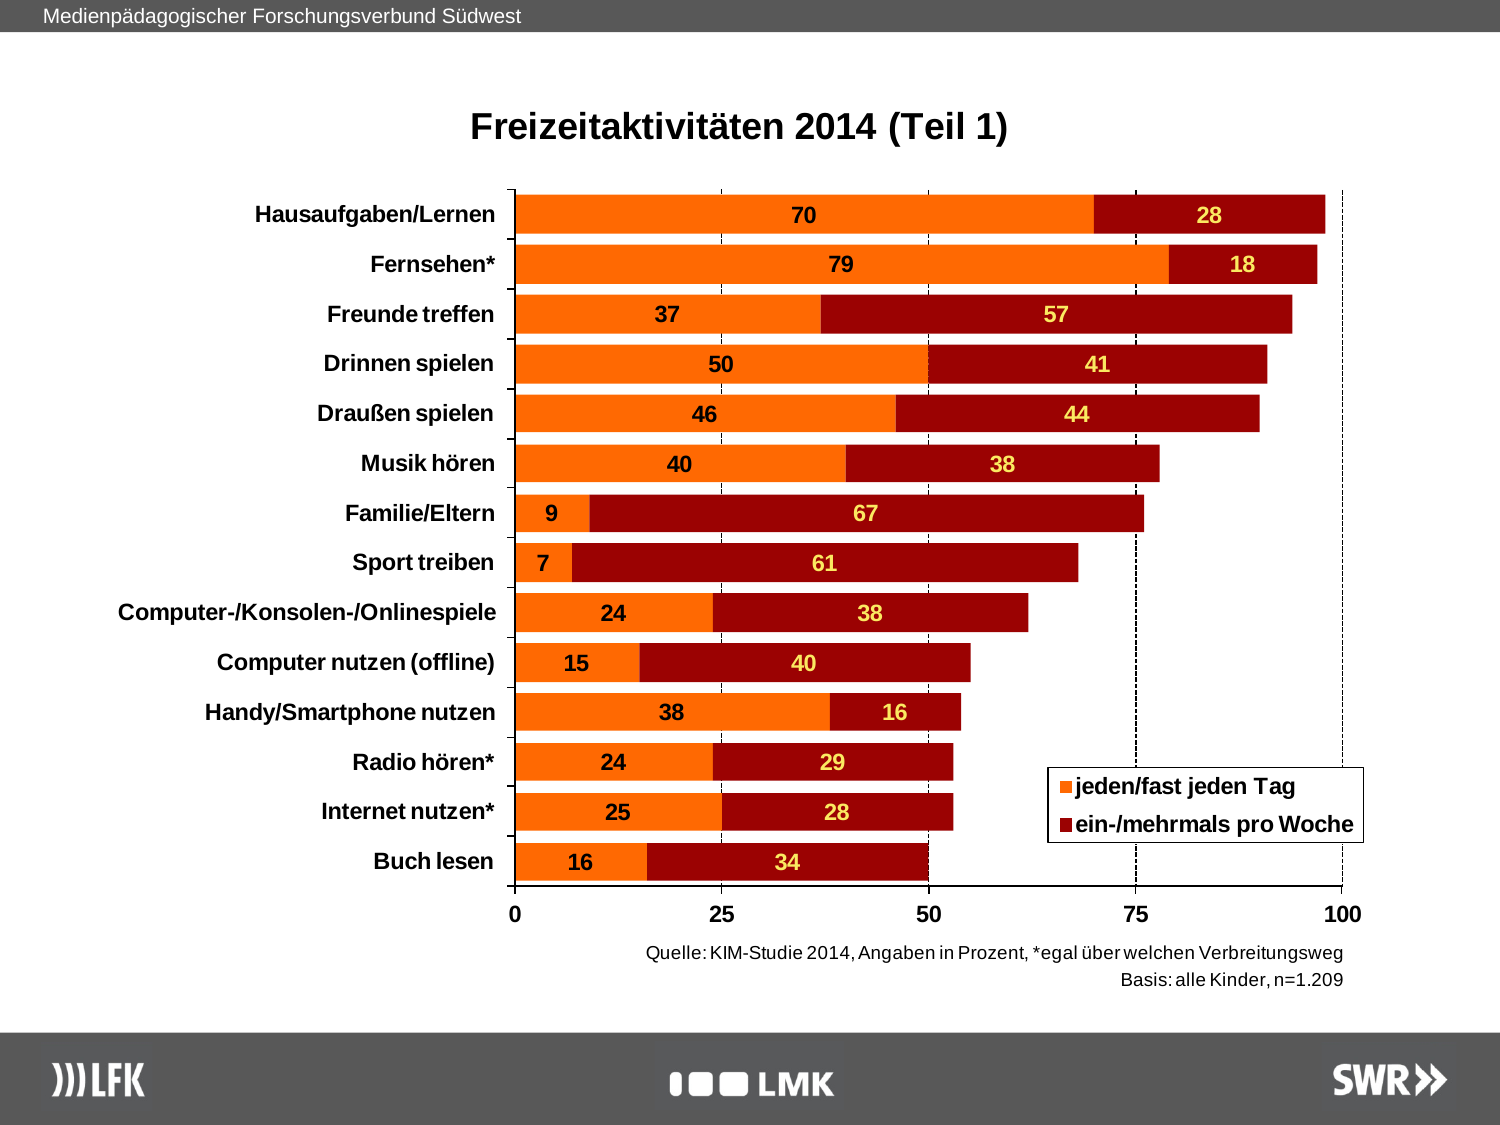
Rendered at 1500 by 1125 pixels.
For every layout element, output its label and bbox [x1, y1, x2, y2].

picture [100, 89, 1378, 1022]
picture [654, 1041, 844, 1110]
picture [1321, 1042, 1457, 1111]
picture [40, 1042, 153, 1111]
